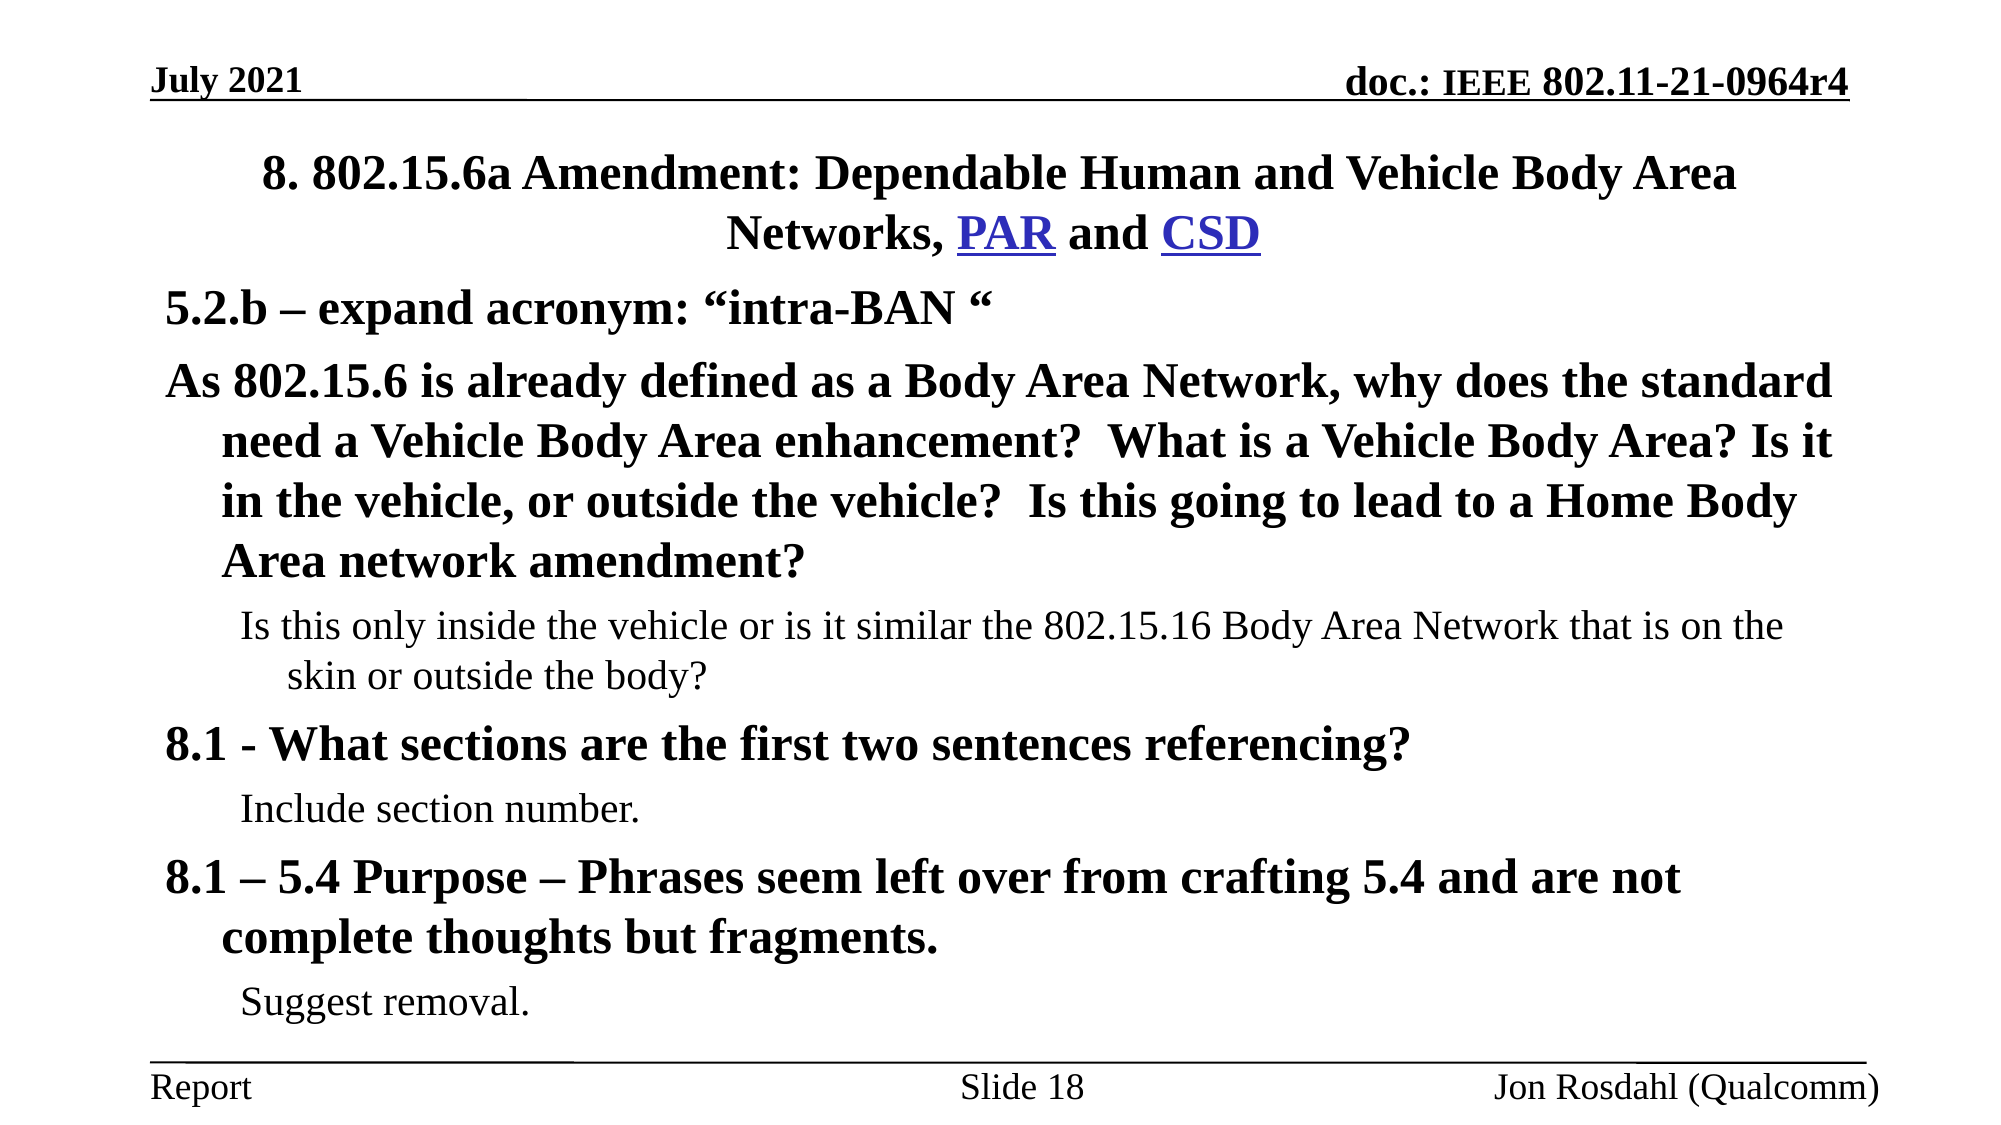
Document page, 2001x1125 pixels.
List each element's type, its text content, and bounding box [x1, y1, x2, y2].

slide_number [149, 49, 431, 100]
list 5.2.b – expand acronym: “intra-BAN “ As 802.15.6 is already defined as a Body Area Network, why does the standard need a Vehicle Body Area enhancement? What is a Vehicle Body Area? Is it in the vehicle, or outside the vehicle? Is this going to lead to a Home Body Area network amendment? Is this only inside the vehicle or is it similar the 802.15.16 Body Area Network that is on the skin or outside the body? 8.1 - What sections are the first two sentences referencing? Include section number. 8.1 – 5.4 Purpose – Phrases seem left over from crafting 5.4 and are not complete thoughts but fragments. Suggest removal. [149, 266, 1850, 1063]
slide_number Slide 18 [950, 1061, 1095, 1125]
footer Jon Rosdahl (Qualcomm) [1436, 1061, 1881, 1108]
title 8. 802.15.6a Amendment: Dependable Human and Vehicle Body Area Networks, PAR and CSD [149, 112, 1850, 266]
